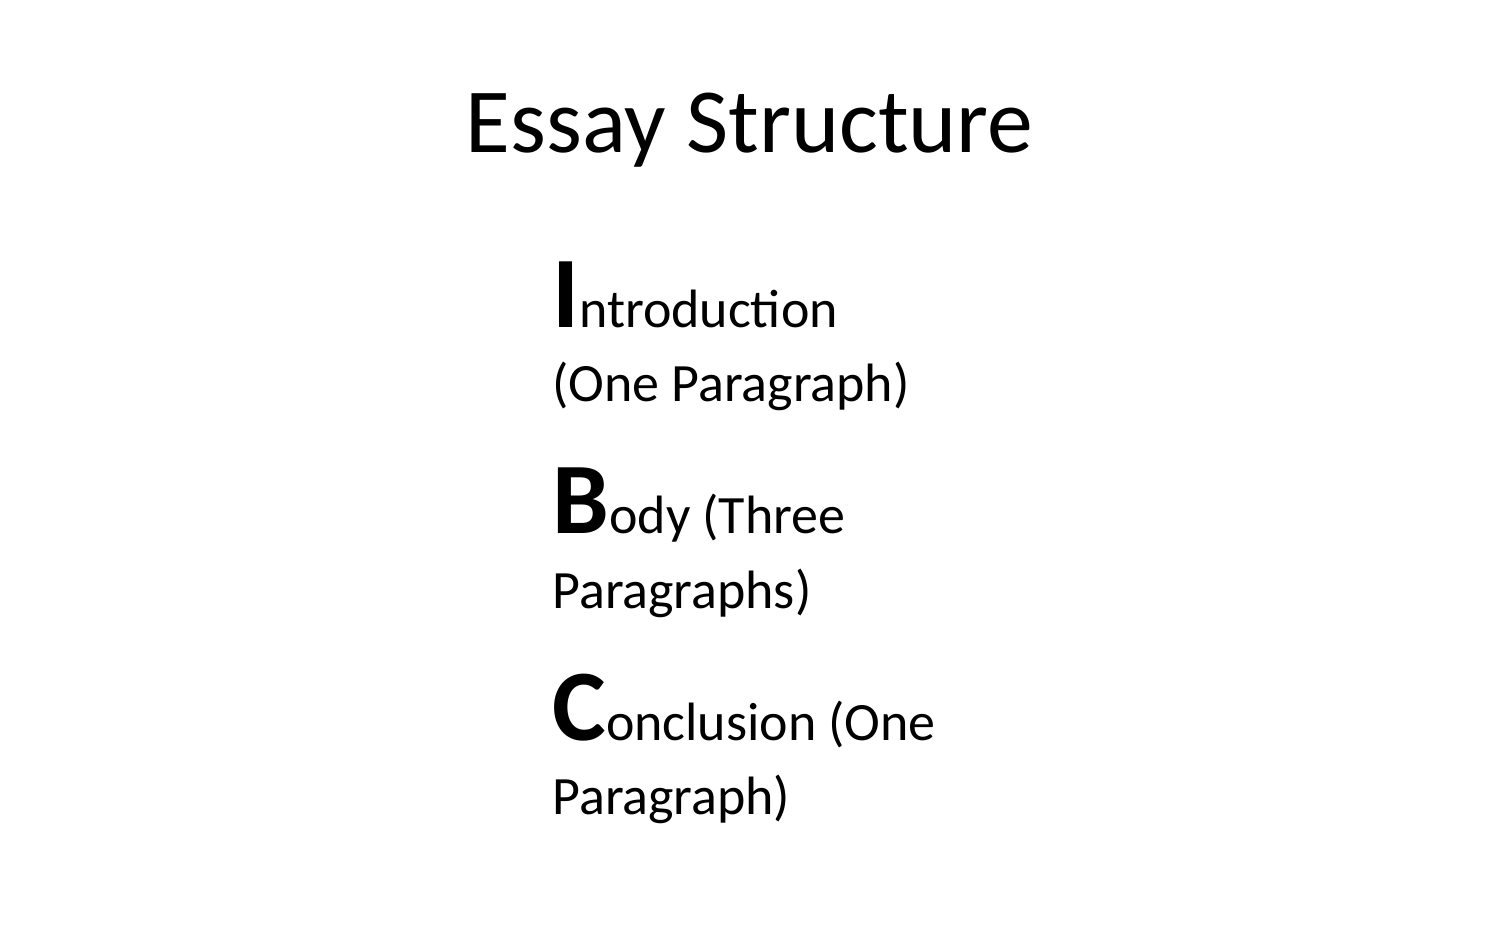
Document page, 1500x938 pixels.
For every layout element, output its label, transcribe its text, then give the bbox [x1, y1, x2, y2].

list Introduction (One Paragraph) Body (Three Paragraphs) Conclusion (One Paragraph) [537, 218, 963, 838]
title Essay Structure [75, 37, 1425, 194]
